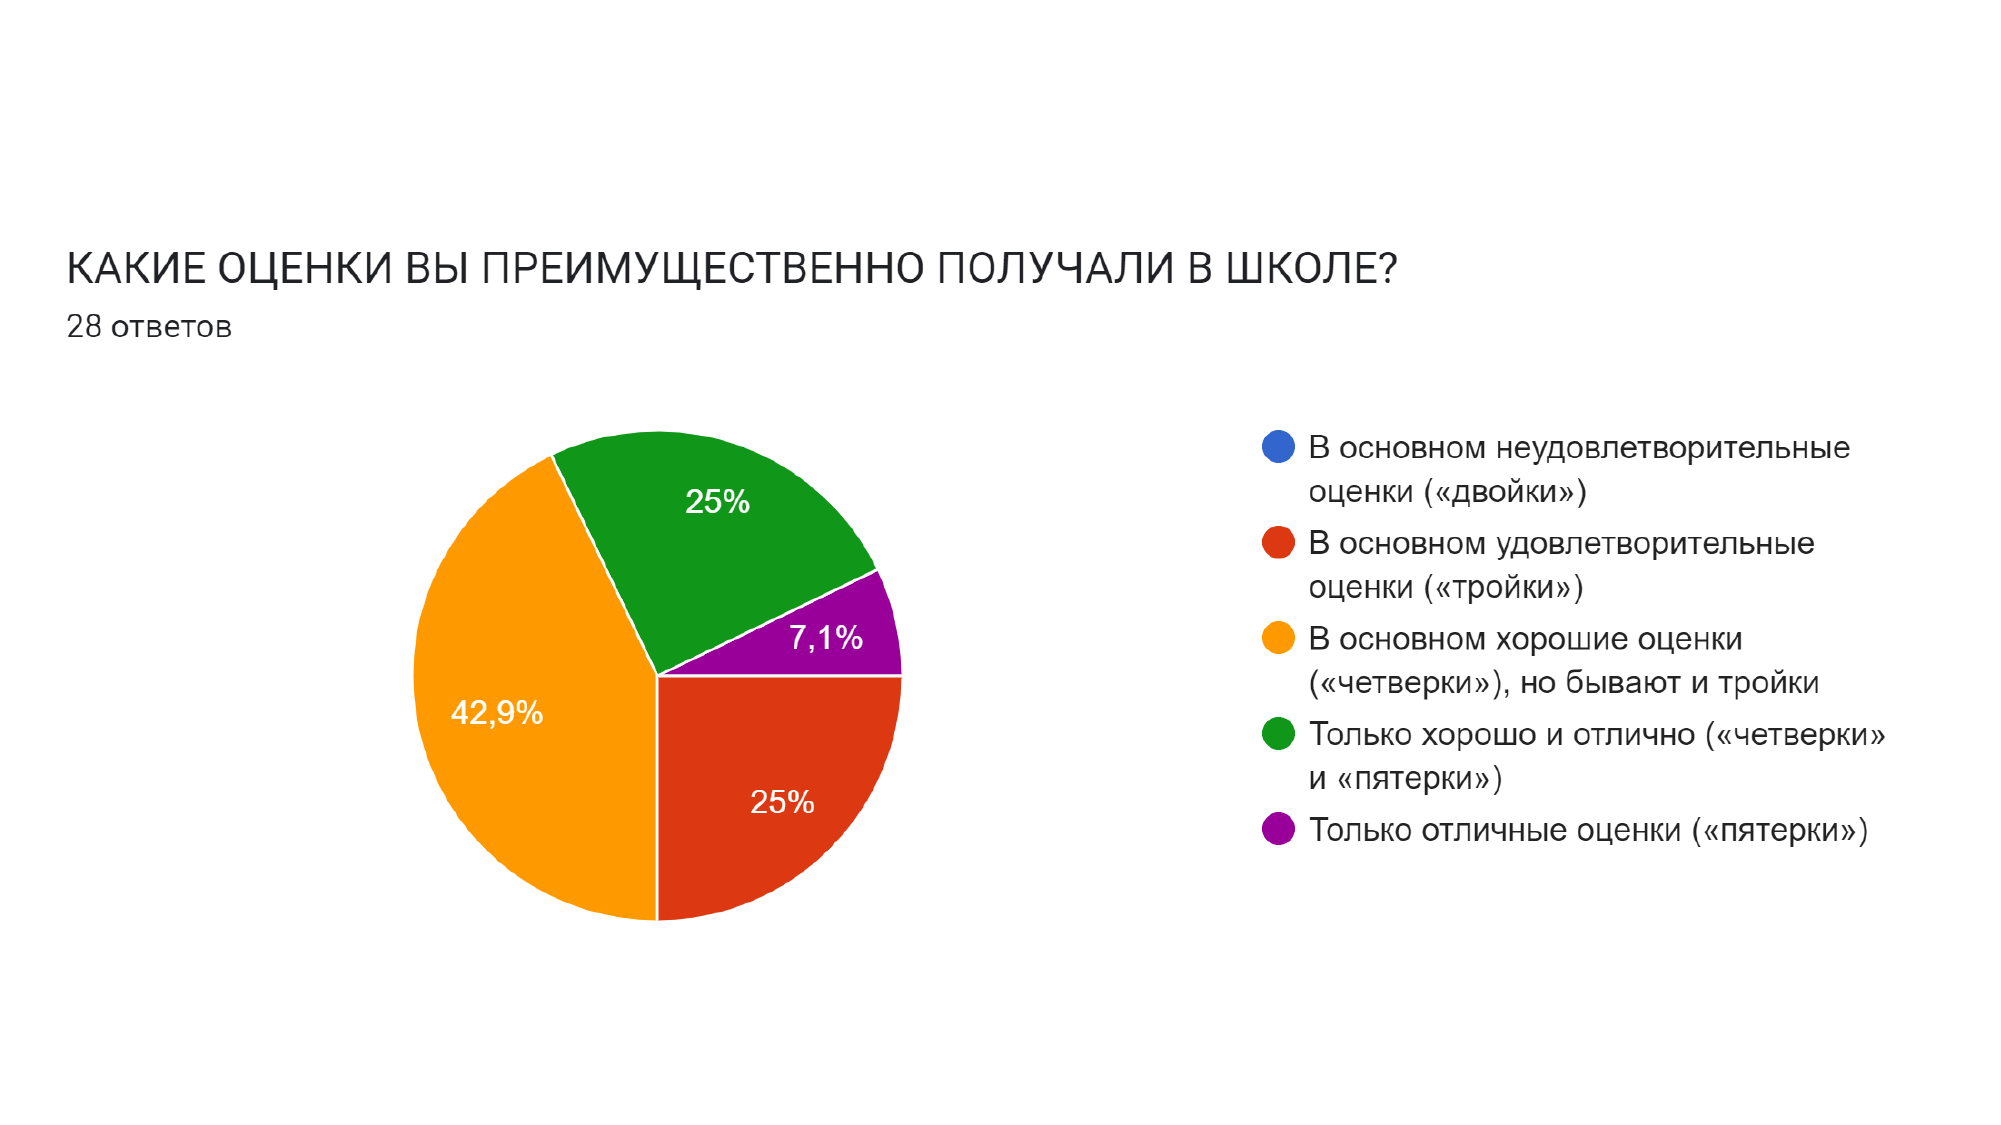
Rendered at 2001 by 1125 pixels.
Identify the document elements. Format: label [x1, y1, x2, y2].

list [0, 173, 1995, 1014]
